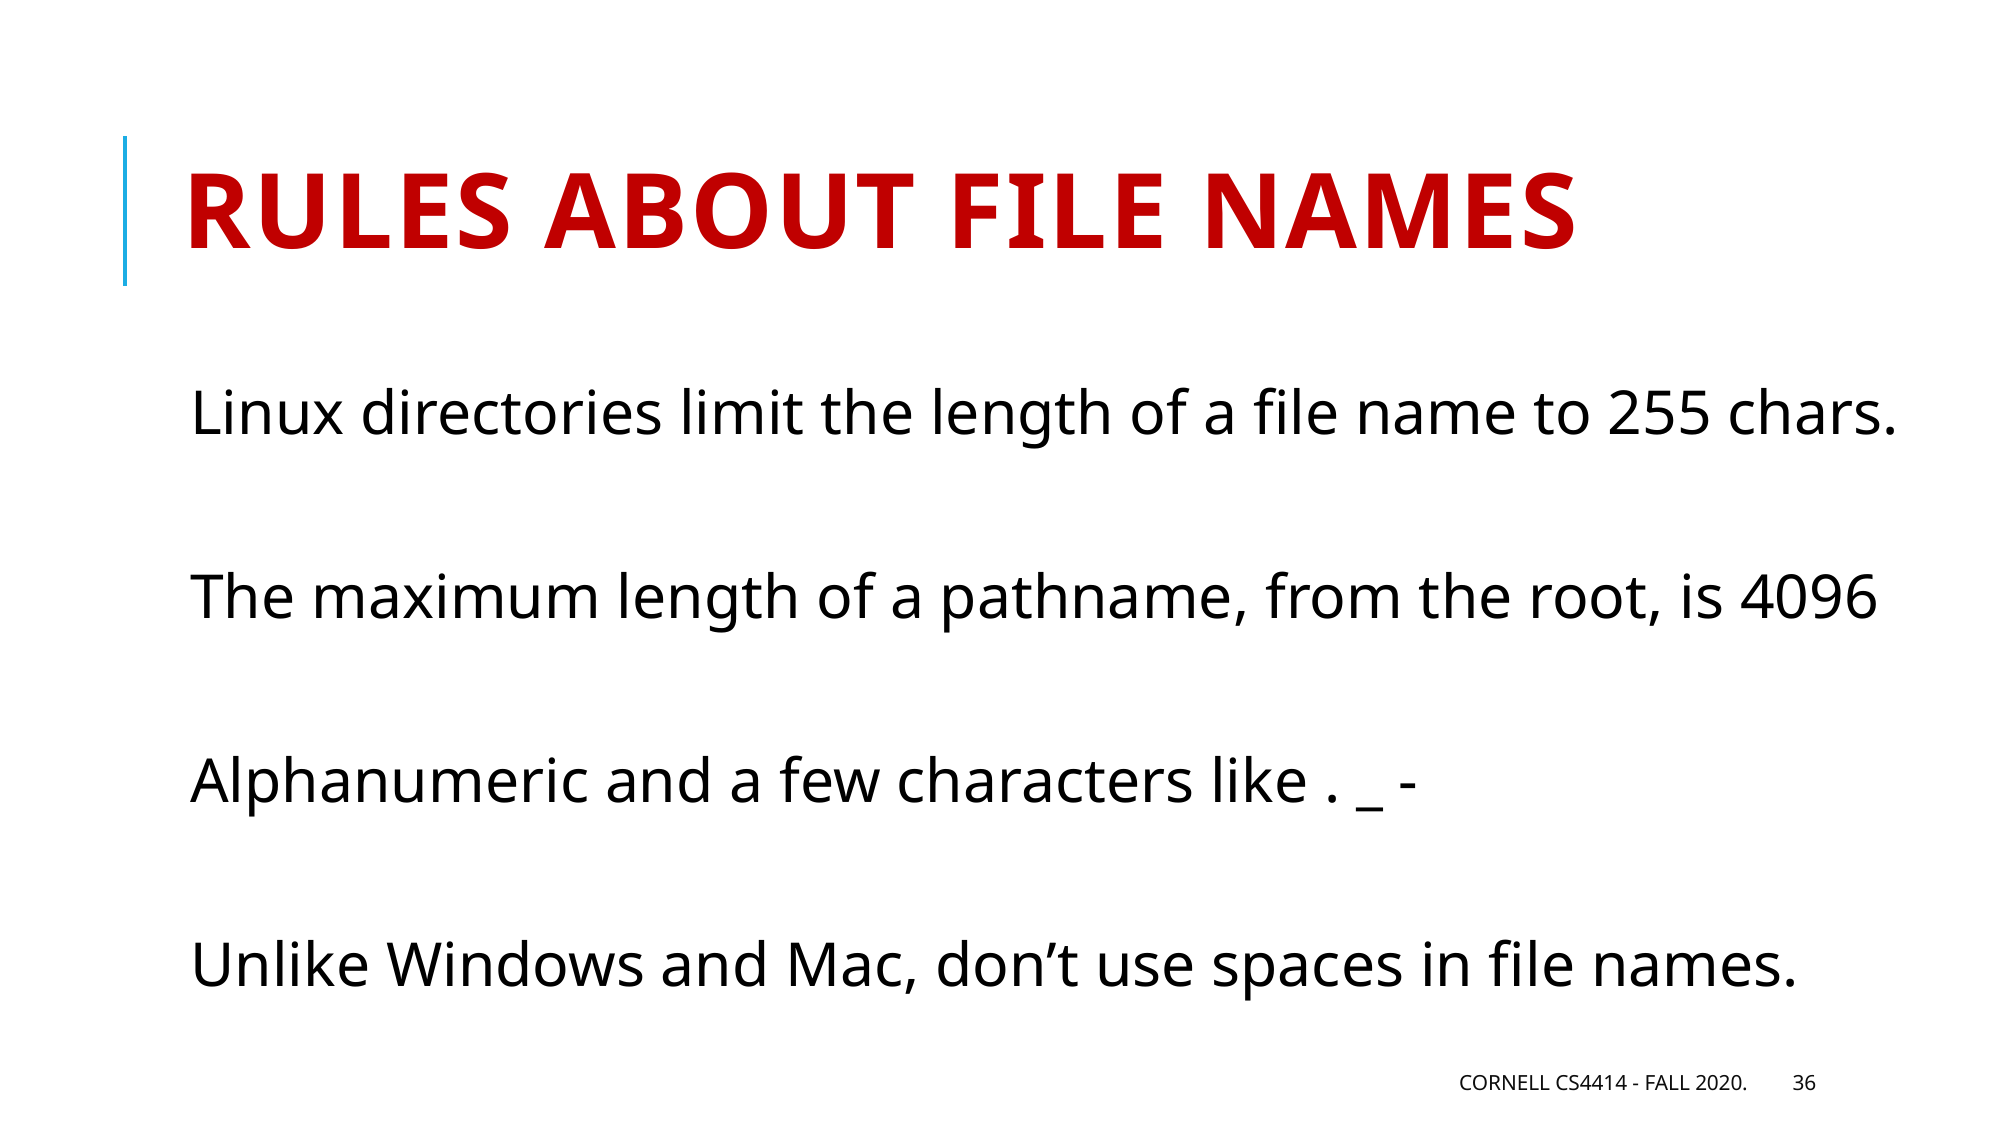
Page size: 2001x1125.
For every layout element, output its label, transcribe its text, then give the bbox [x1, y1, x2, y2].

slide_number 36 [1777, 1061, 1938, 1107]
title Rules about file names [168, 96, 1914, 342]
list Linux directories limit the length of a file name to 255 chars. The maximum length of a pathname, from the root, is 4096 Alphanumeric and a few characters like . _ - Unlike Windows and Mac, don’t use spaces in file names. [168, 375, 1914, 1035]
footer Cornell CS4414 - Fall 2020. [794, 1061, 1763, 1107]
